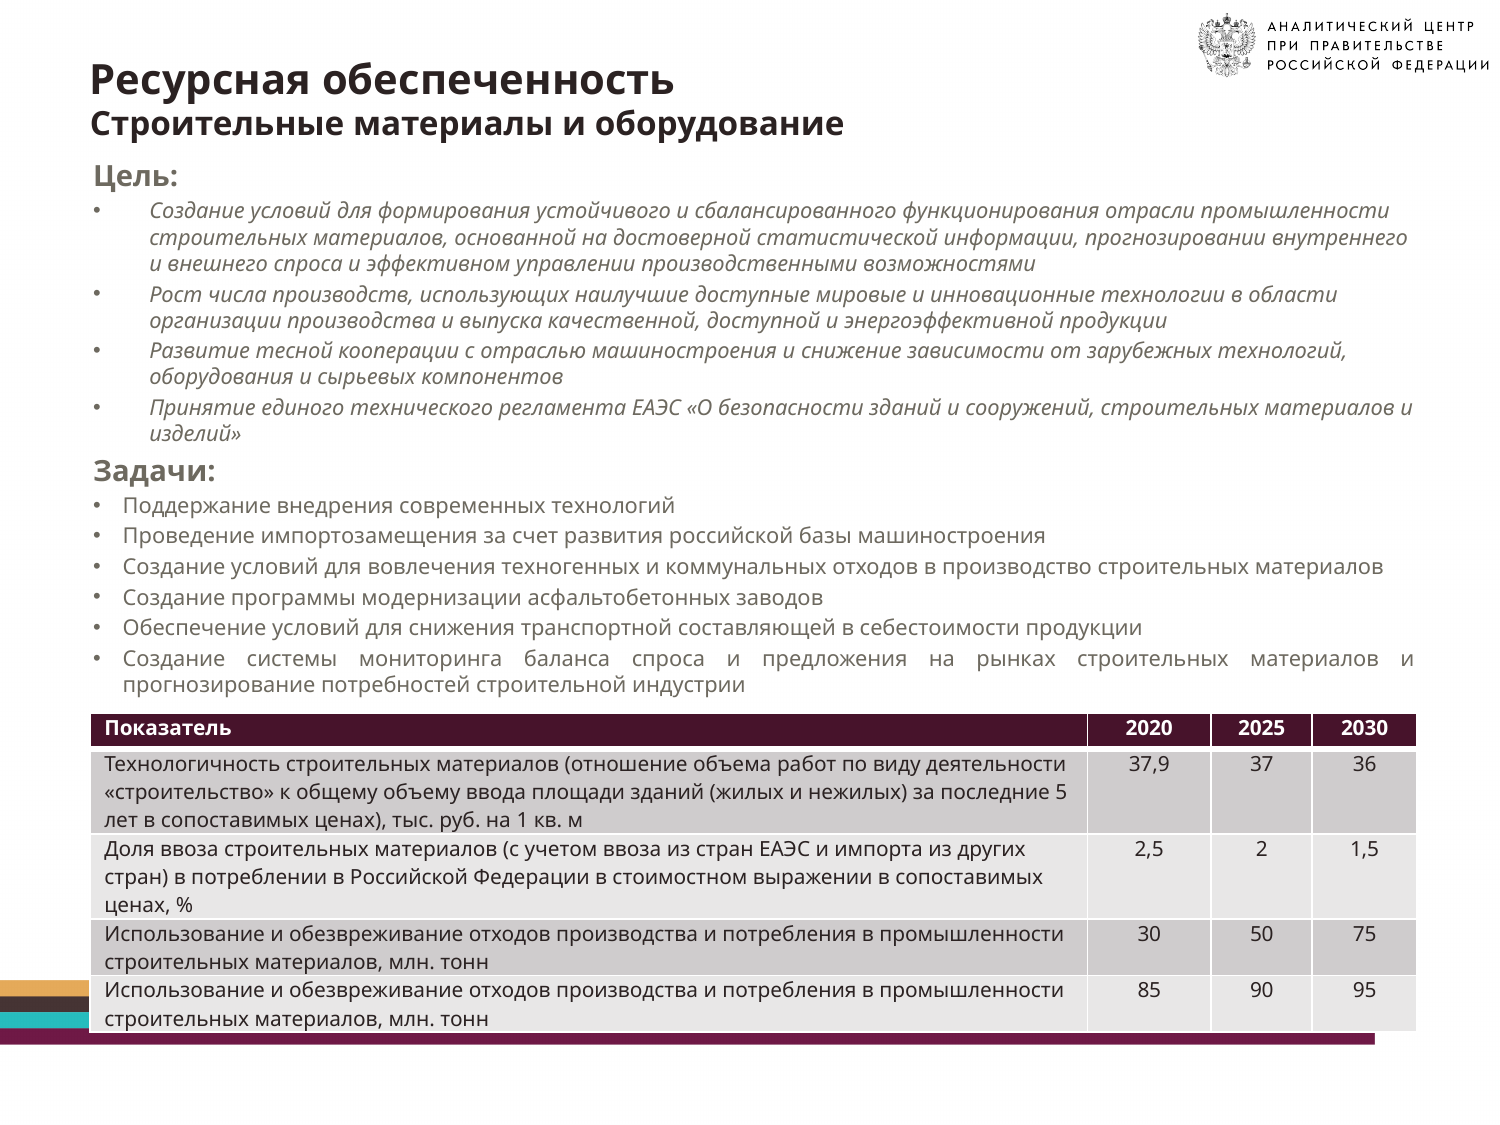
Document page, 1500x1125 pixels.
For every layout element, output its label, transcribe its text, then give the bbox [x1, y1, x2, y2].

table_cell 90 [1212, 976, 1311, 1031]
table_cell Использование и обезвреживание отходов производства и потребления в промышленности строительных материалов, млн. тонн [91, 976, 1087, 1031]
table_cell Доля ввоза строительных материалов (с учетом ввоза из стран ЕАЭС и импорта из других стран) в потреблении в Российской Федерации в стоимостном выражении в сопоставимых ценах, % [91, 835, 1087, 918]
table_header 2030 [1313, 714, 1416, 746]
picture [0, 0, 1500, 1125]
list Цель: Создание условий для формирования устойчивого и сбалансированного функционирования отрасли промышленности строительных материалов, основанной на достоверной статистической информации, прогнозировании внутреннего и внешнего спроса и эффективном управлении производственными возможностями Рост числа производств, использующих наилучшие доступные мировые и инновационные технологии в области организации производства и выпуска качественной, доступной и энергоэффективной продукции Развитие тесной кооперации с отраслью машиностроения и снижение зависимости от зарубежных технологий, оборудования и сырьевых компонентов Принятие единого технического регламента ЕАЭС «О безопасности зданий и сооружений, строительных материалов и изделий» Задачи: Поддержание внедрения современных технологий Проведение импортозамещения за счет развития российской базы машиностроения Создание условий для вовлечения техногенных и коммунальных отходов в производство строительных материалов Создание программы модернизации асфальтобетонных заводов Обеспечение условий для снижения транспортной составляющей в себестоимости продукции Создание системы мониторинга баланса спроса и предложения на рынках строительных материалов и прогнозирование потребностей строительной индустрии [93, 157, 1417, 707]
table_cell 95 [1313, 976, 1416, 1031]
table_cell 37 [1212, 752, 1311, 833]
table_cell 75 [1313, 920, 1416, 975]
table_cell Использование и обезвреживание отходов производства и потребления в промышленности строительных материалов, млн. тонн [91, 920, 1087, 975]
table_cell 1,5 [1313, 835, 1416, 918]
table_header Показатель [91, 714, 1087, 746]
title Ресурсная обеспеченность Строительные материалы и оборудование [75, 45, 1425, 114]
table_cell 37,9 [1088, 752, 1210, 833]
table_header 2020 [1088, 714, 1210, 746]
table_cell 2,5 [1088, 835, 1210, 918]
table_cell 50 [1212, 920, 1311, 975]
table_cell 36 [1313, 752, 1416, 833]
table_cell 2 [1212, 835, 1311, 918]
table_cell Технологичность строительных материалов (отношение объема работ по виду деятельности «строительство» к общему объему ввода площади зданий (жилых и нежилых) за последние 5 лет в сопоставимых ценах), тыс. руб. на 1 кв. м [91, 752, 1087, 833]
table_cell 85 [1088, 976, 1210, 1031]
table_cell 30 [1088, 920, 1210, 975]
table_header 2025 [1212, 714, 1311, 746]
